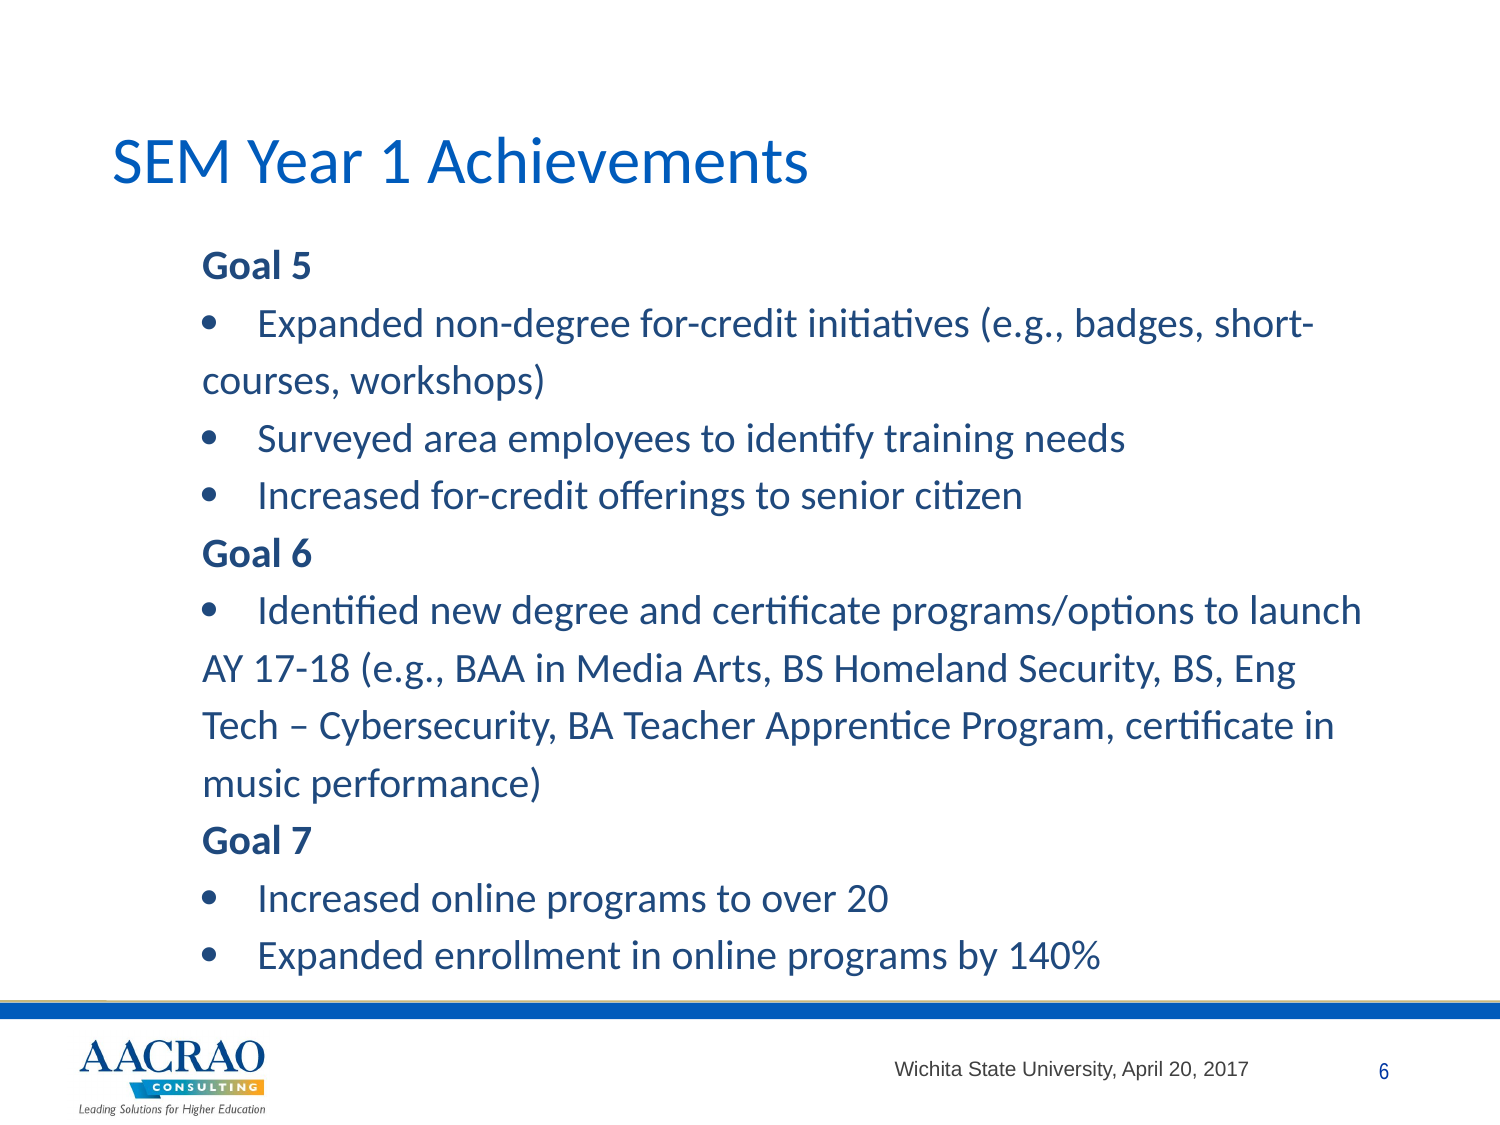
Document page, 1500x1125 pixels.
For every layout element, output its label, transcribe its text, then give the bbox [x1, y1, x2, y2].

title SEM Year 1 Achievements [112, 116, 1388, 201]
picture [67, 1030, 270, 1120]
list Goal 5 · Expanded non-degree for-credit initiatives (e.g., badges, short-courses, workshops) · Surveyed area employees to identify training needs · Increased for-credit offerings to senior citizen Goal 6 · Identified new degree and certificate programs/options to launch AY 17-18 (e.g., BAA in Media Arts, BS Homeland Security, BS, Eng Tech – Cybersecurity, BA Teacher Apprentice Program, certificate in music performance) Goal 7 · Increased online programs to over 20 · Expanded enrollment in online programs by 140% [168, 222, 1388, 972]
